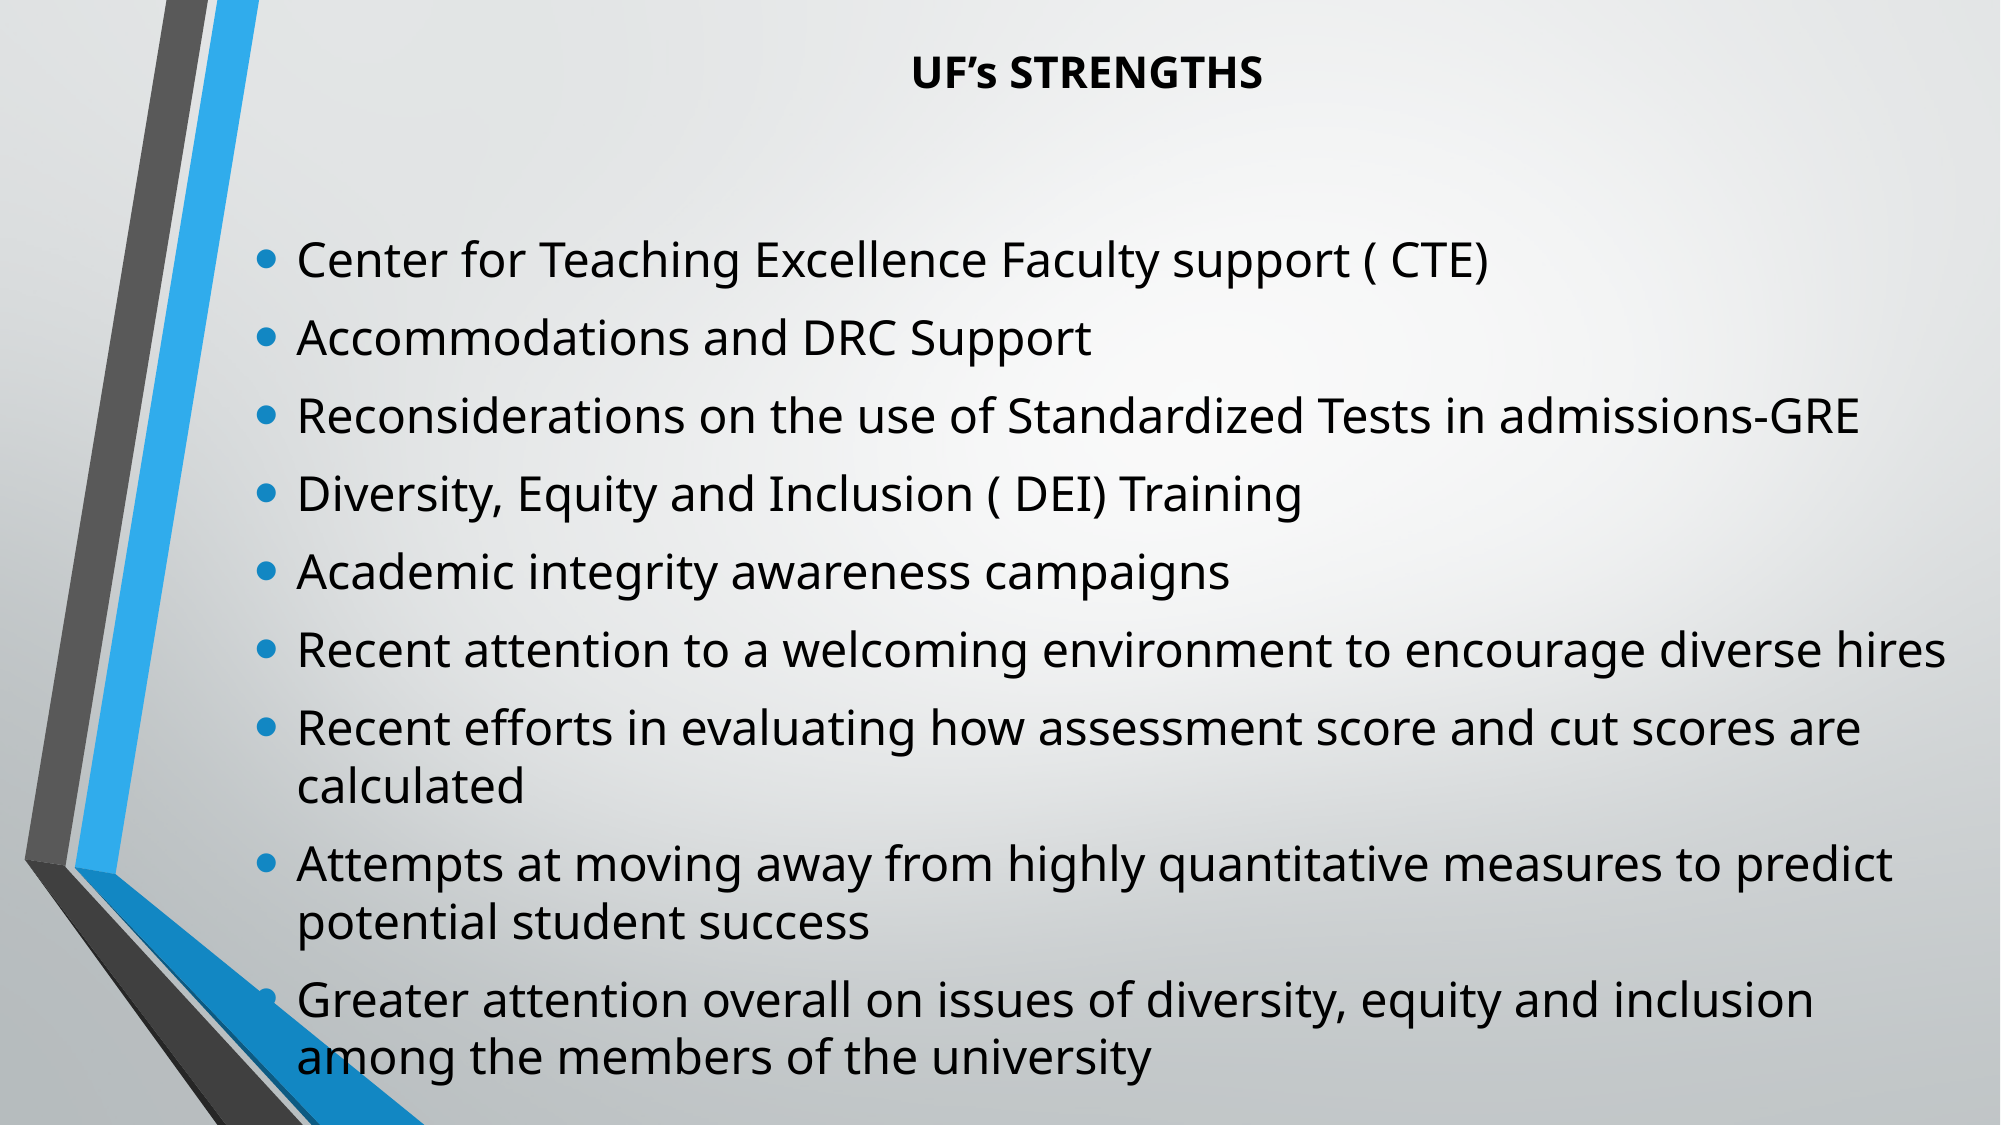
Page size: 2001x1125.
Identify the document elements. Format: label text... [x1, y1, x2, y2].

list Center for Teaching Excellence Faculty support ( CTE) Accommodations and DRC Support Reconsiderations on the use of Standardized Tests in admissions-GRE Diversity, Equity and Inclusion ( DEI) Training Academic integrity awareness campaigns Recent attention to a welcoming environment to encourage diverse hires Recent efforts in evaluating how assessment score and cut scores are calculated Attempts at moving away from highly quantitative measures to predict potential student success Greater attention overall on issues of diversity, equity and inclusion among the members of the university [239, 143, 1988, 1106]
title UF’s STRENGTHS [168, 0, 2000, 144]
